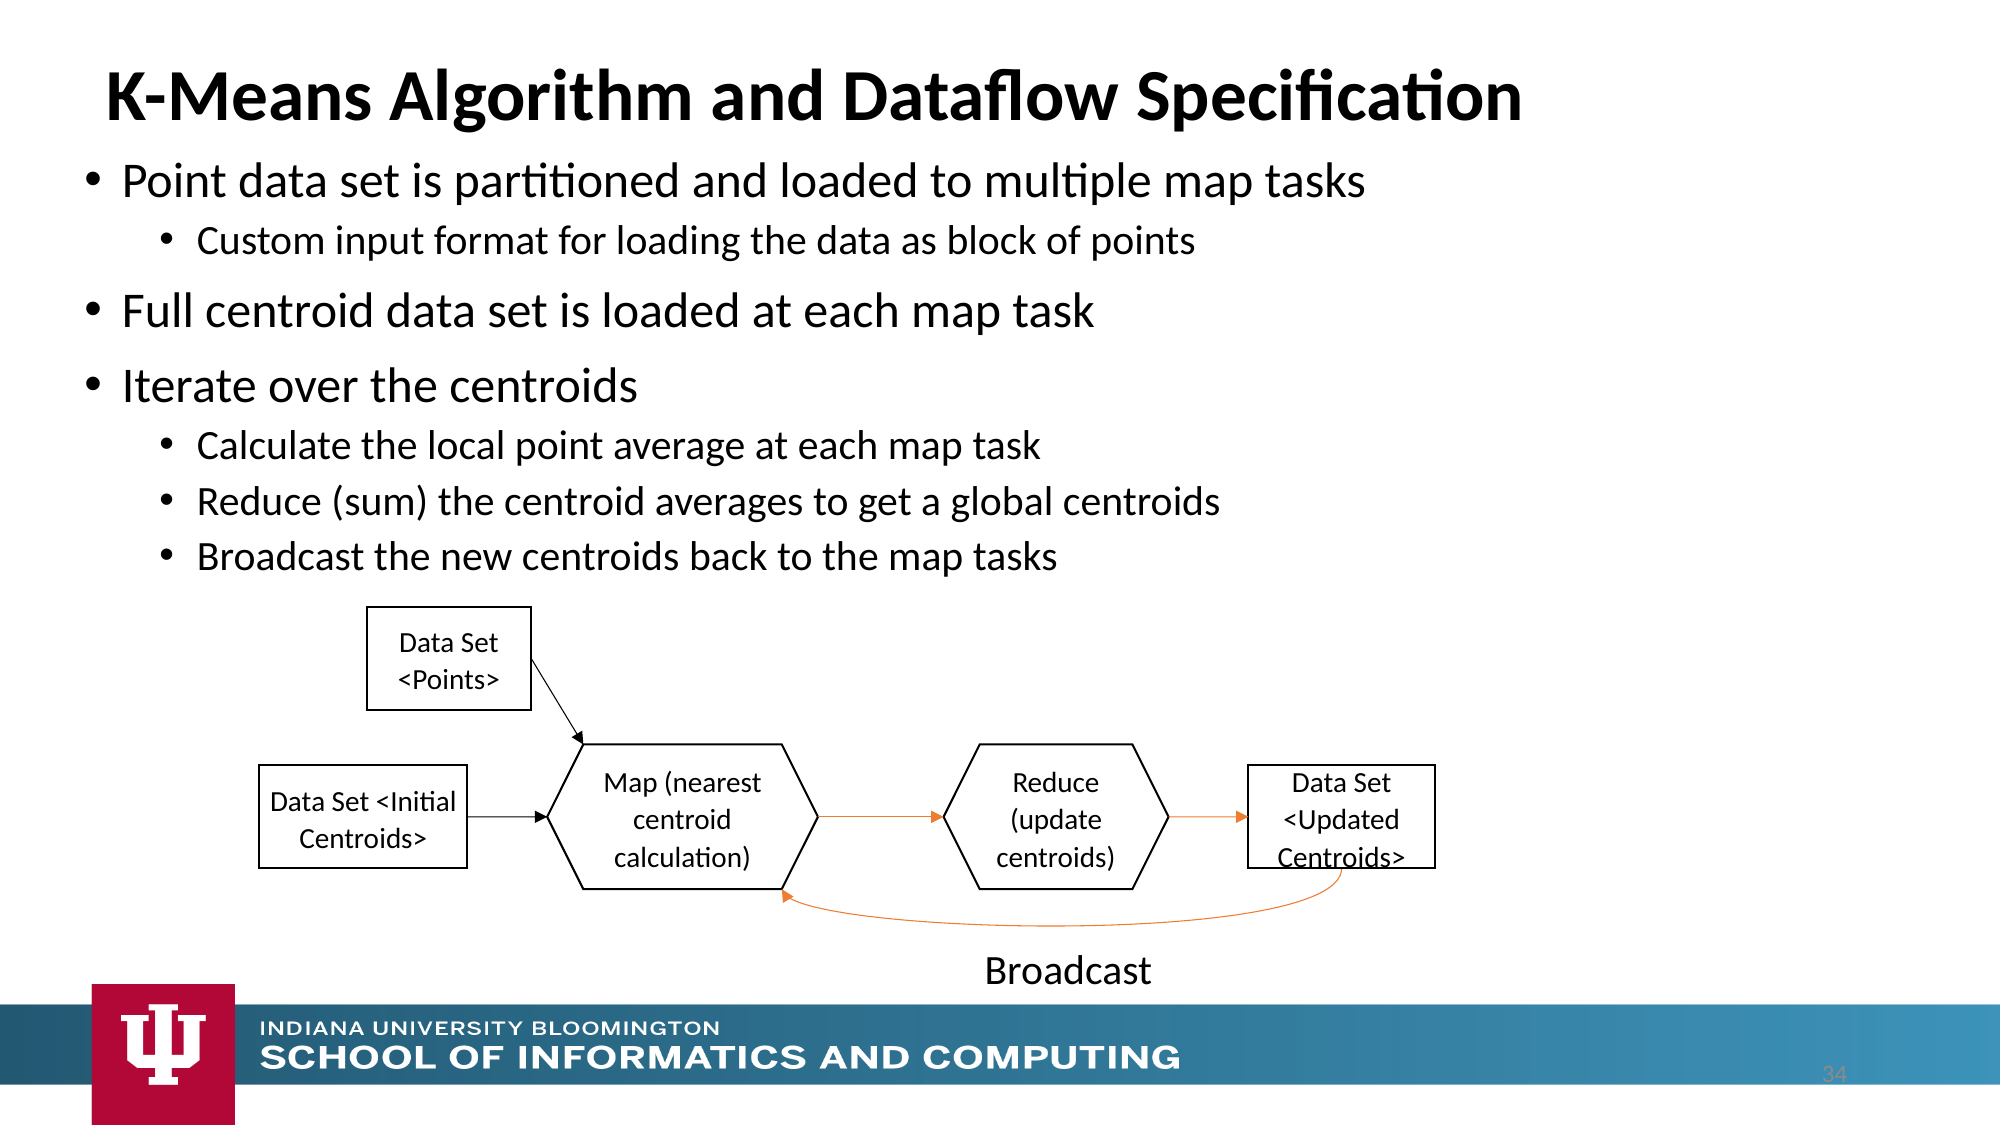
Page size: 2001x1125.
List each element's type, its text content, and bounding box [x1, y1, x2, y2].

picture [0, 984, 2000, 1125]
title K-Means Algorithm and Dataflow Specification [91, 24, 1816, 170]
slide_number 34 [1412, 1042, 1863, 1103]
list Point data set is partitioned and loaded to multiple map tasks Custom input format for loading the data as block of points Full centroid data set is loaded at each map task Iterate over the centroids Calculate the local point average at each map task Reduce (sum) the centroid averages to get a global centroids Broadcast the new centroids back to the map tasks [69, 146, 1795, 861]
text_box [259, 606, 1435, 1003]
